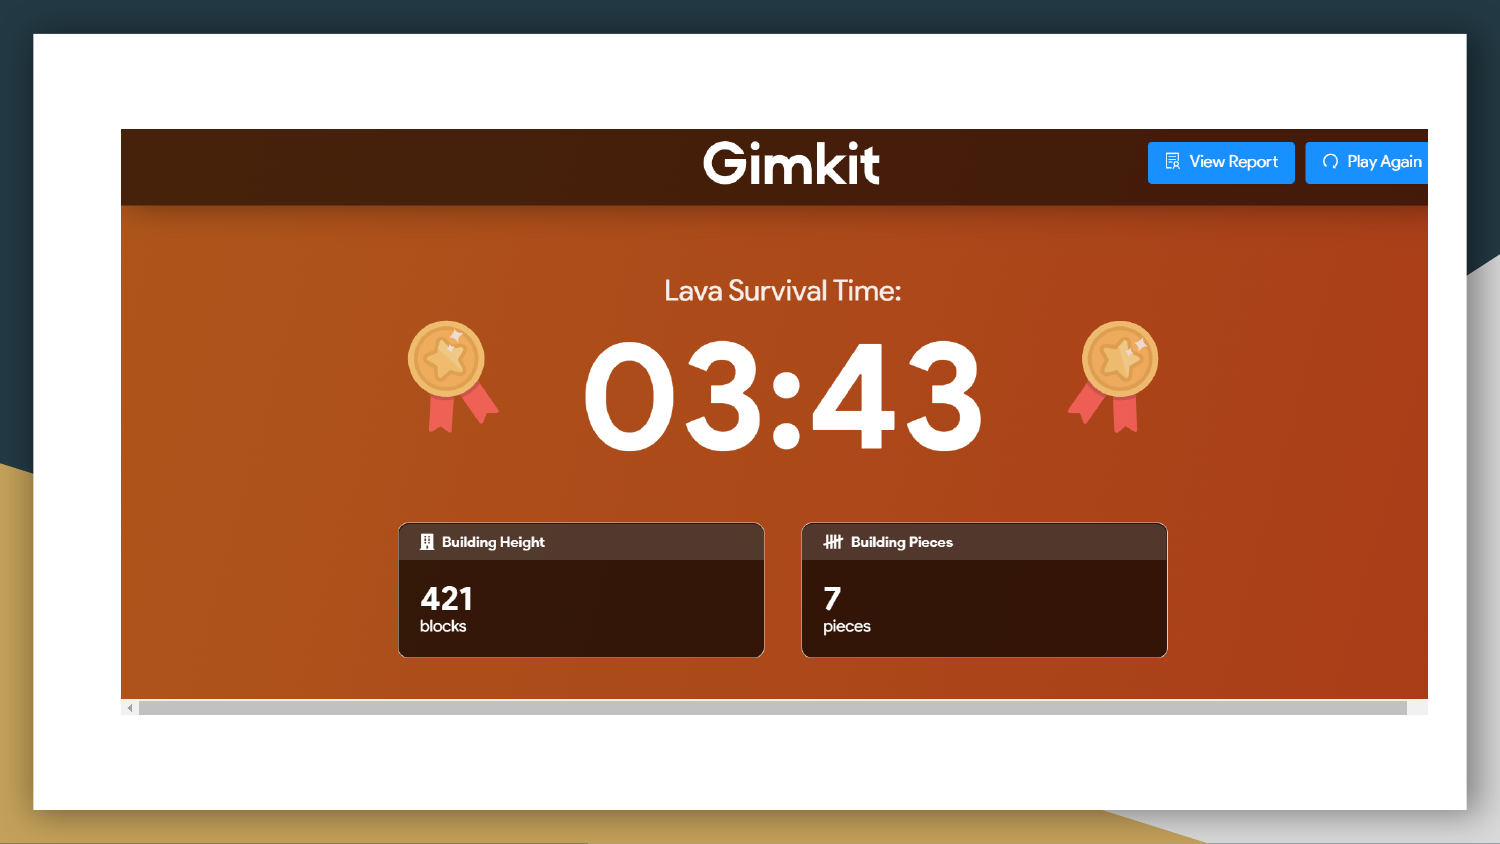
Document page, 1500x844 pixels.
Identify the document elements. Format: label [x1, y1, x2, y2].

picture [121, 128, 1428, 715]
